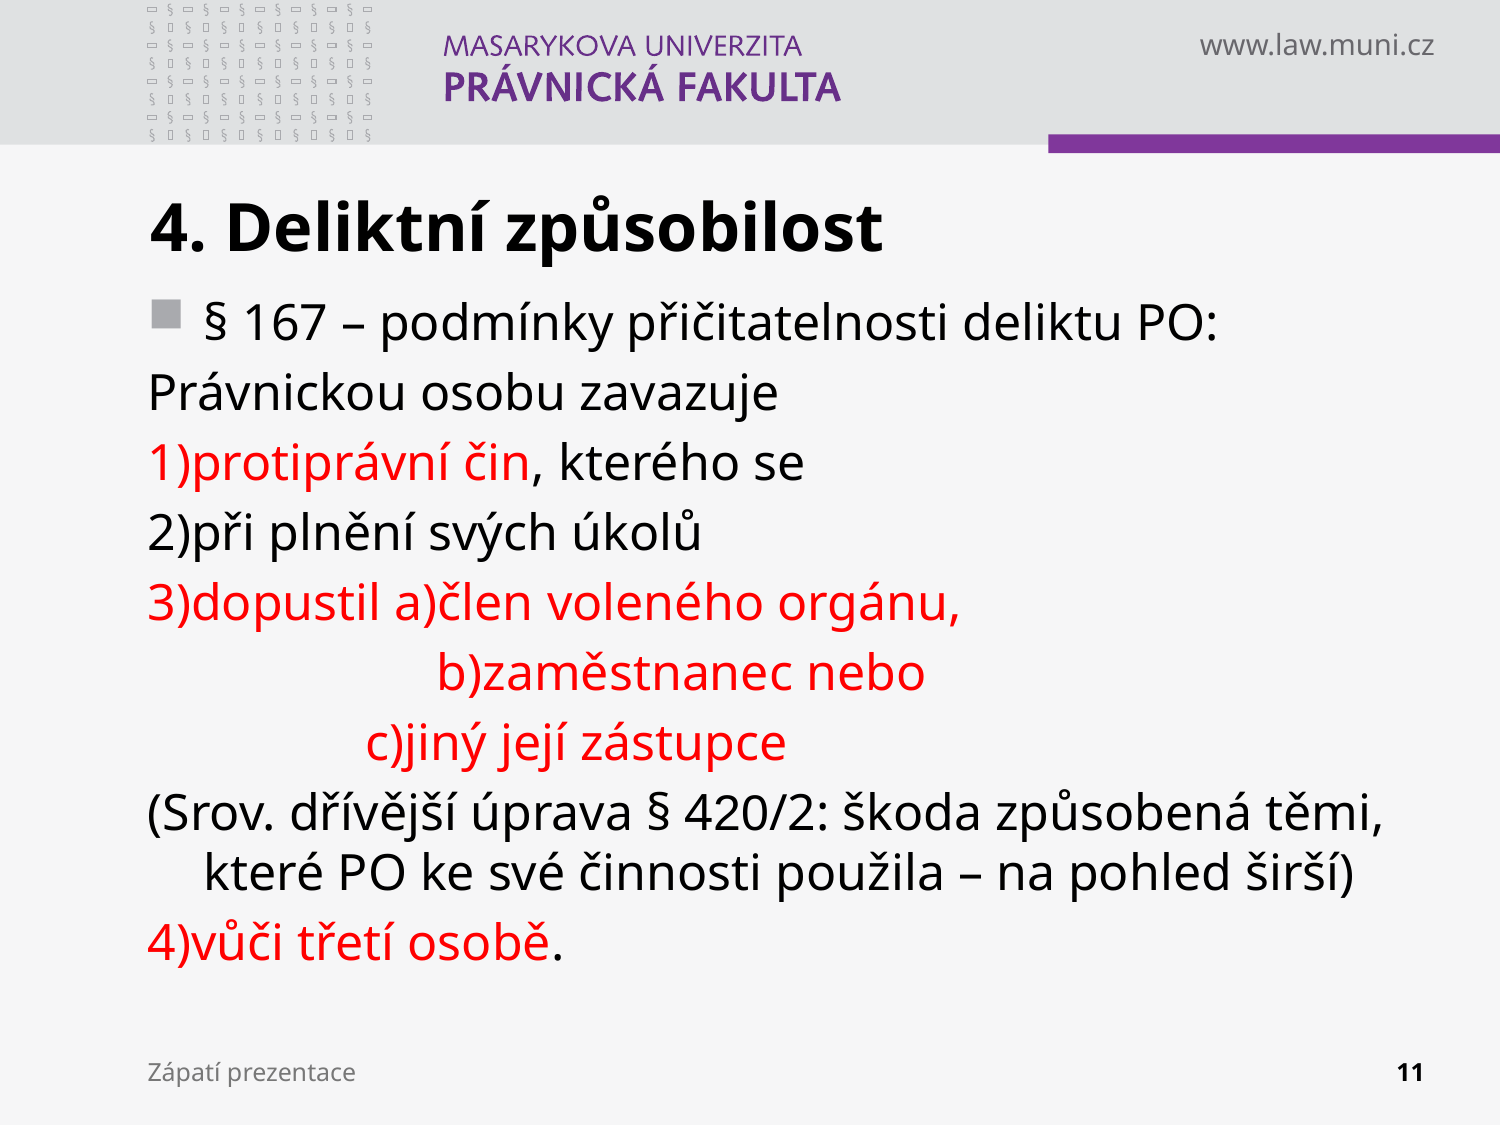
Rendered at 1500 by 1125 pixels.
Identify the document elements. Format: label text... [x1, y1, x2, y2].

footer Zápatí prezentace [147, 1056, 1269, 1100]
list § 167 – podmínky přičitatelnosti deliktu PO: Právnickou osobu zavazuje 1)protiprávní čin, kterého se 2)při plnění svých úkolů 3)dopustil a)člen voleného orgánu, b)zaměstnanec nebo c)jiný její zástupce (Srov. dřívější úprava § 420/2: škoda způsobená těmi, které PO ke své činnosti použila – na pohled širší) 4)vůči třetí osobě. [147, 290, 1423, 1006]
slide_number 11 [1316, 1056, 1425, 1100]
title 4. Deliktní způsobilost [149, 184, 1426, 268]
